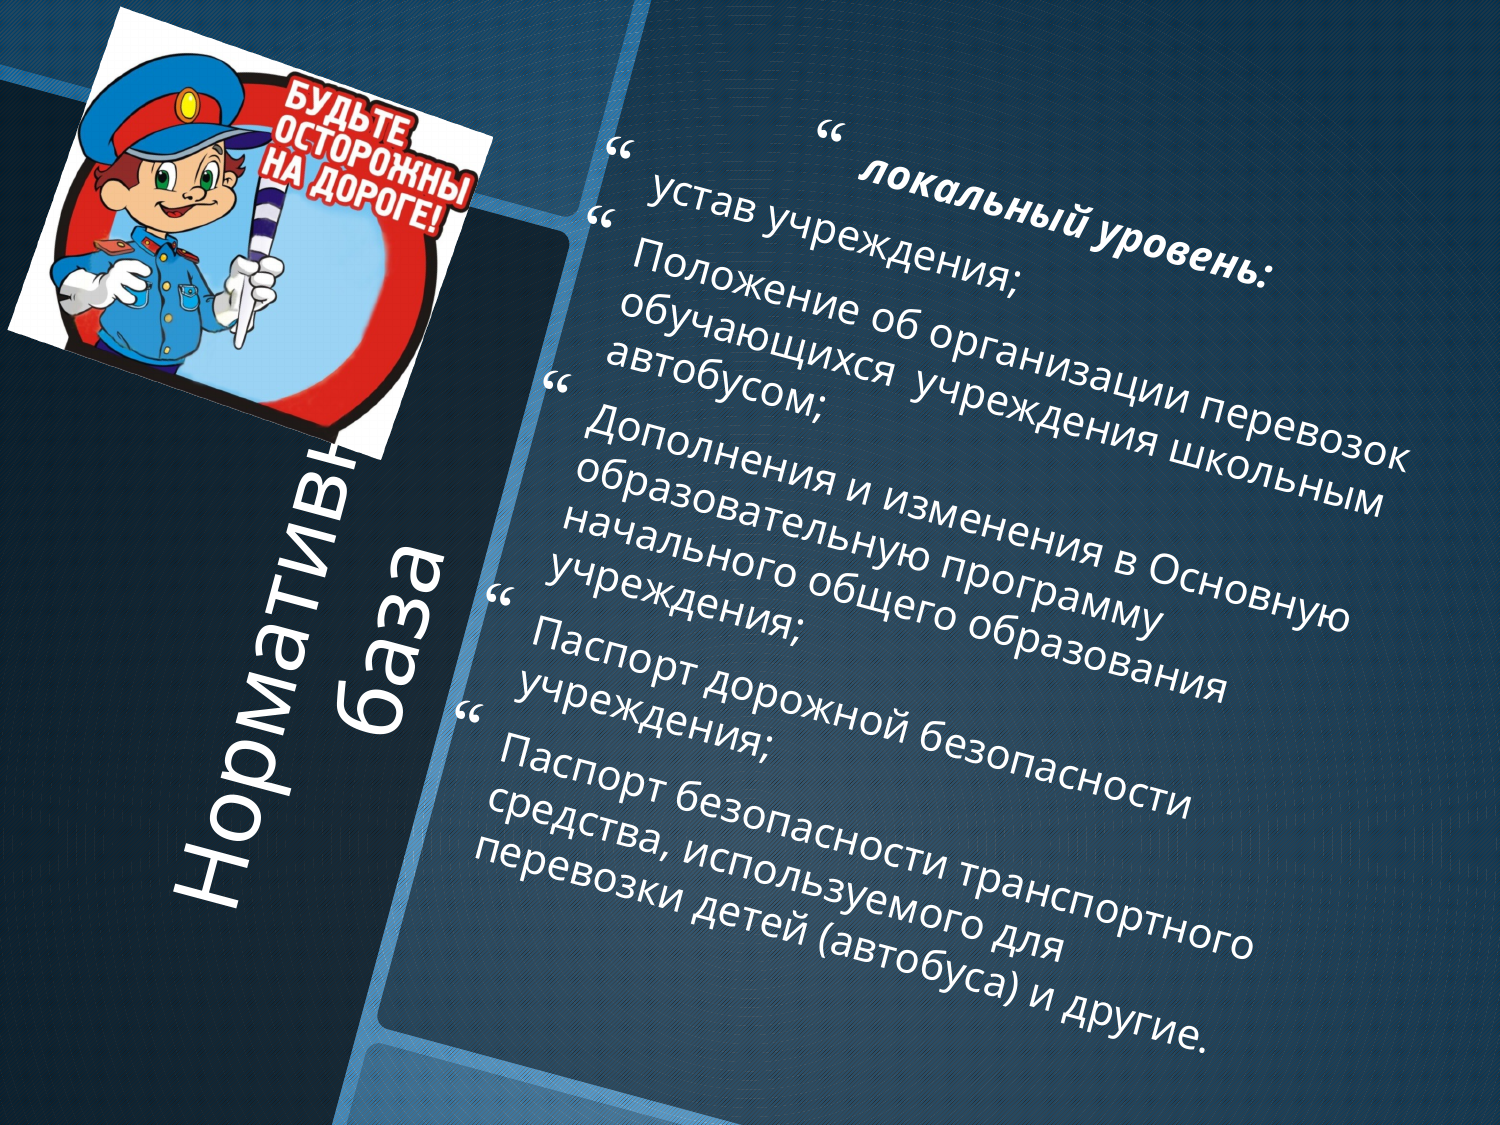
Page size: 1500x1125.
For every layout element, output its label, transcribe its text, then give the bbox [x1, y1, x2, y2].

title Нормативная база [69, 228, 554, 1056]
picture [8, 7, 493, 459]
list локальный уровень: устав учреждения; Положение об организации перевозок обучающихся учреждения школьным автобусом; Дополнения и изменения в Основную образовательную программу начального общего образования учреждения; Паспорт дорожной безопасности учреждения; Паспорт безопасности транспортного средства, используемого для перевозки детей (автобуса) и другие. [374, 0, 1500, 1125]
